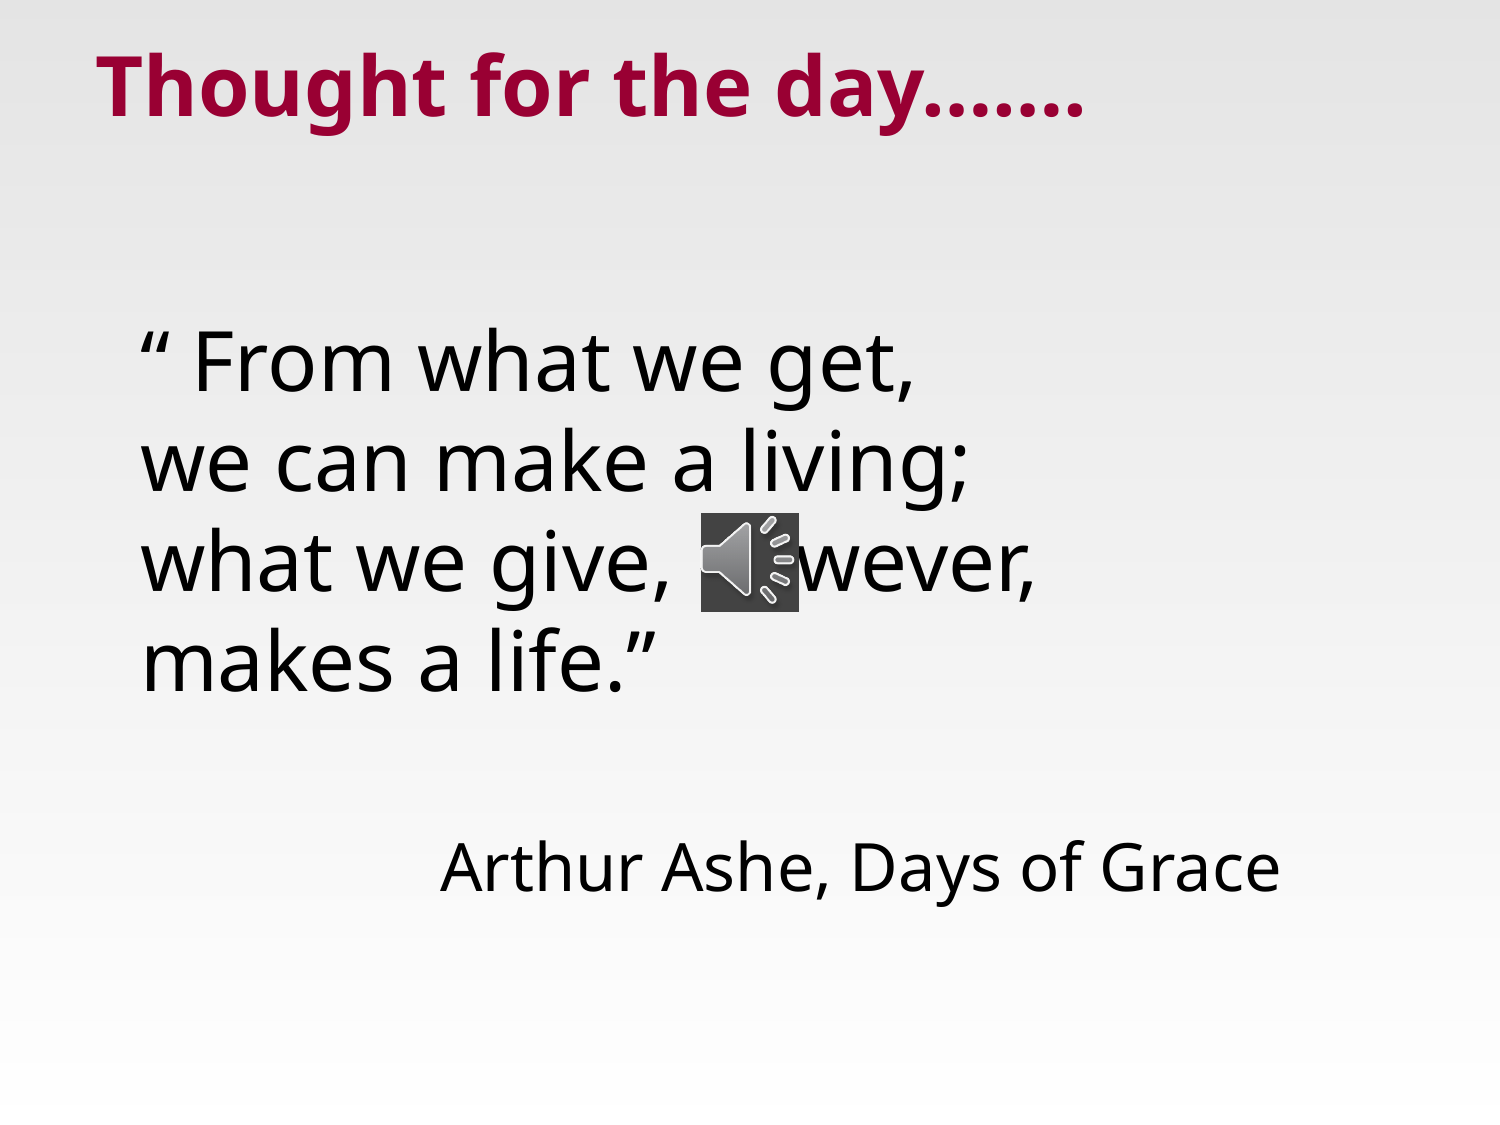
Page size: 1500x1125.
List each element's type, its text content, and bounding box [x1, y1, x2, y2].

text_box Thought for the day……. [80, 25, 1104, 141]
picture [699, 512, 801, 613]
text_box “ From what we get, we can make a living; what we give, however, makes a life.” Arthur Ashe, Days of Grace [125, 300, 1298, 916]
